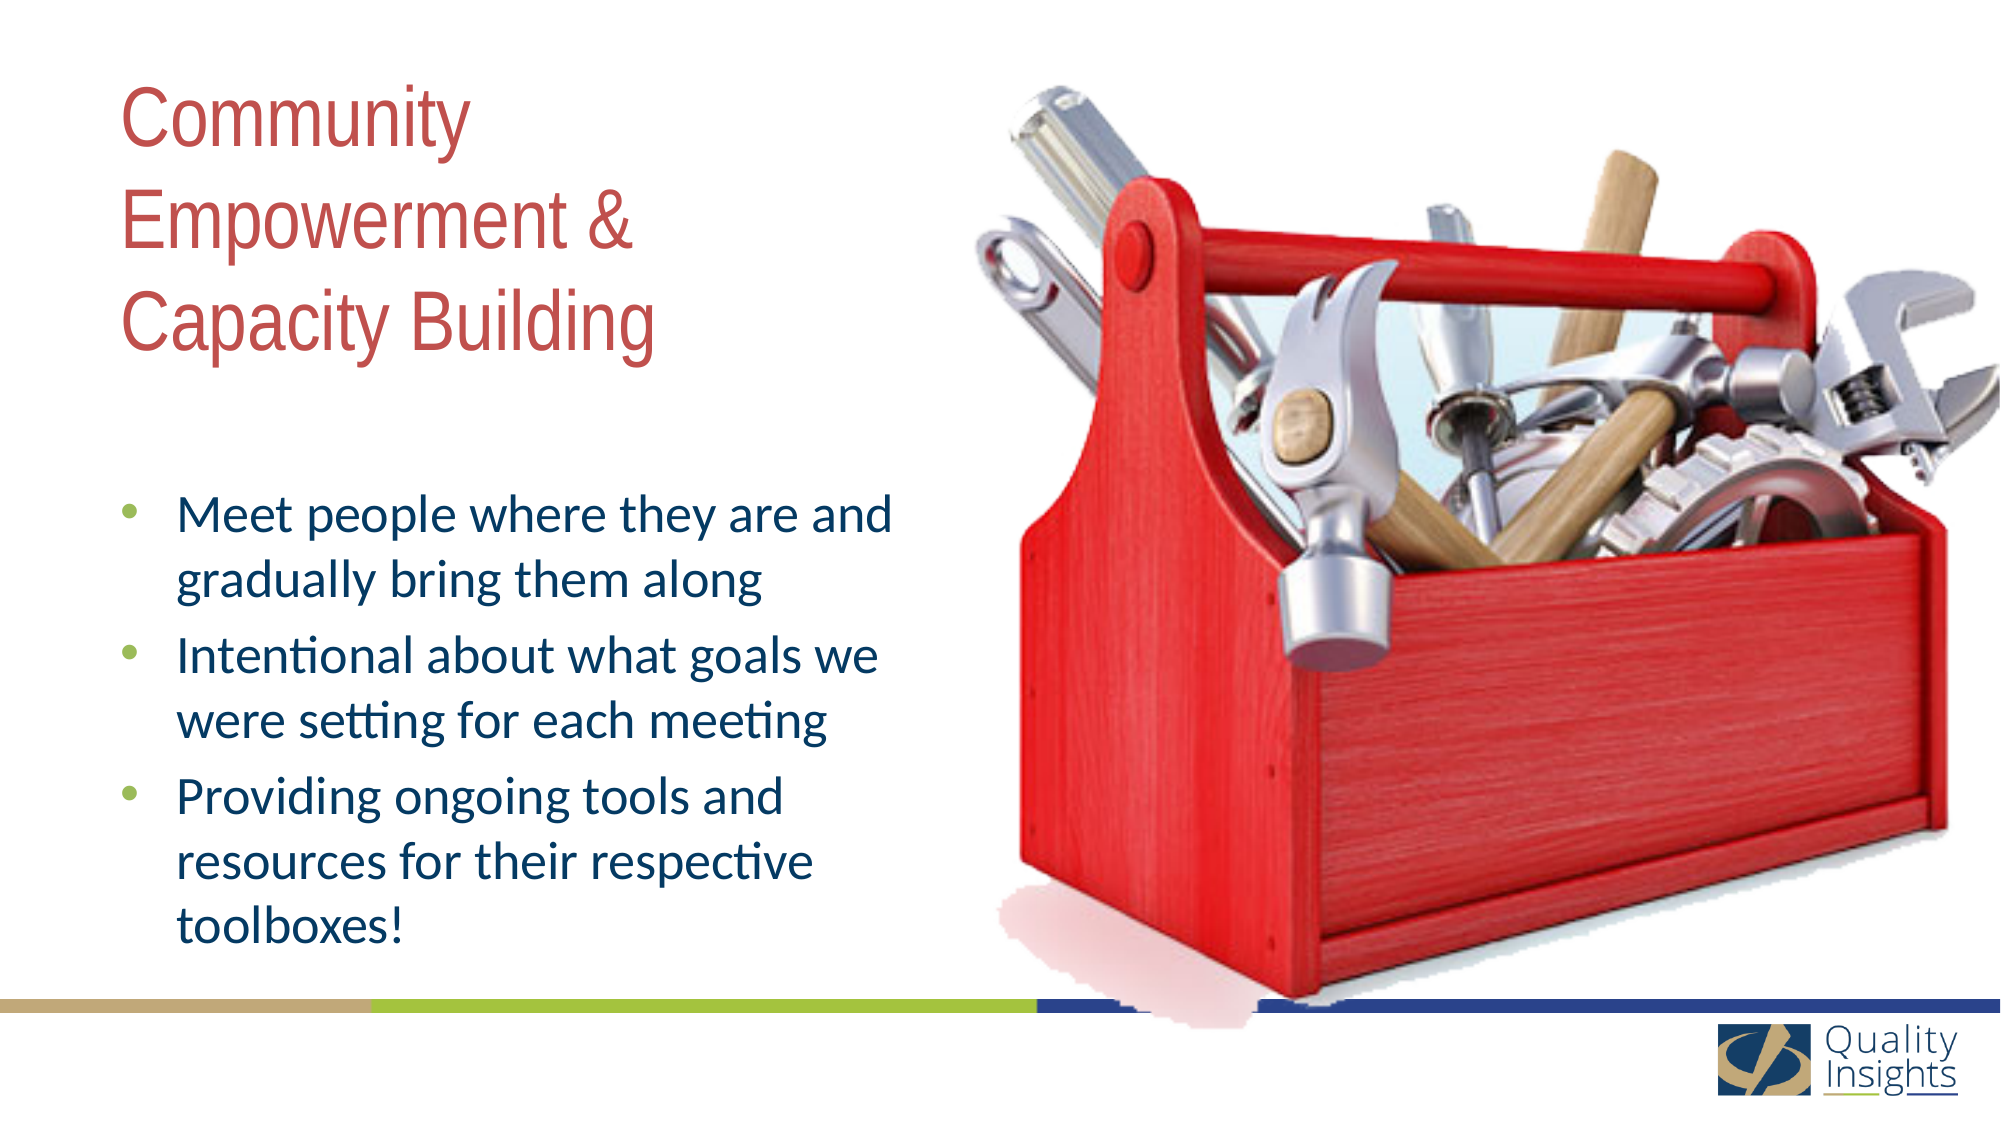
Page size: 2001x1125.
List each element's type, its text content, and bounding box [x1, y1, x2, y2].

picture [0, 999, 105, 1013]
title Community Empowerment & Capacity Building [105, 53, 822, 375]
list Meet people where they are and gradually bring them along Intentional about what goals we were setting for each meeting Providing ongoing tools and resources for their respective toolboxes! [105, 471, 865, 1059]
picture [871, 0, 2001, 1125]
